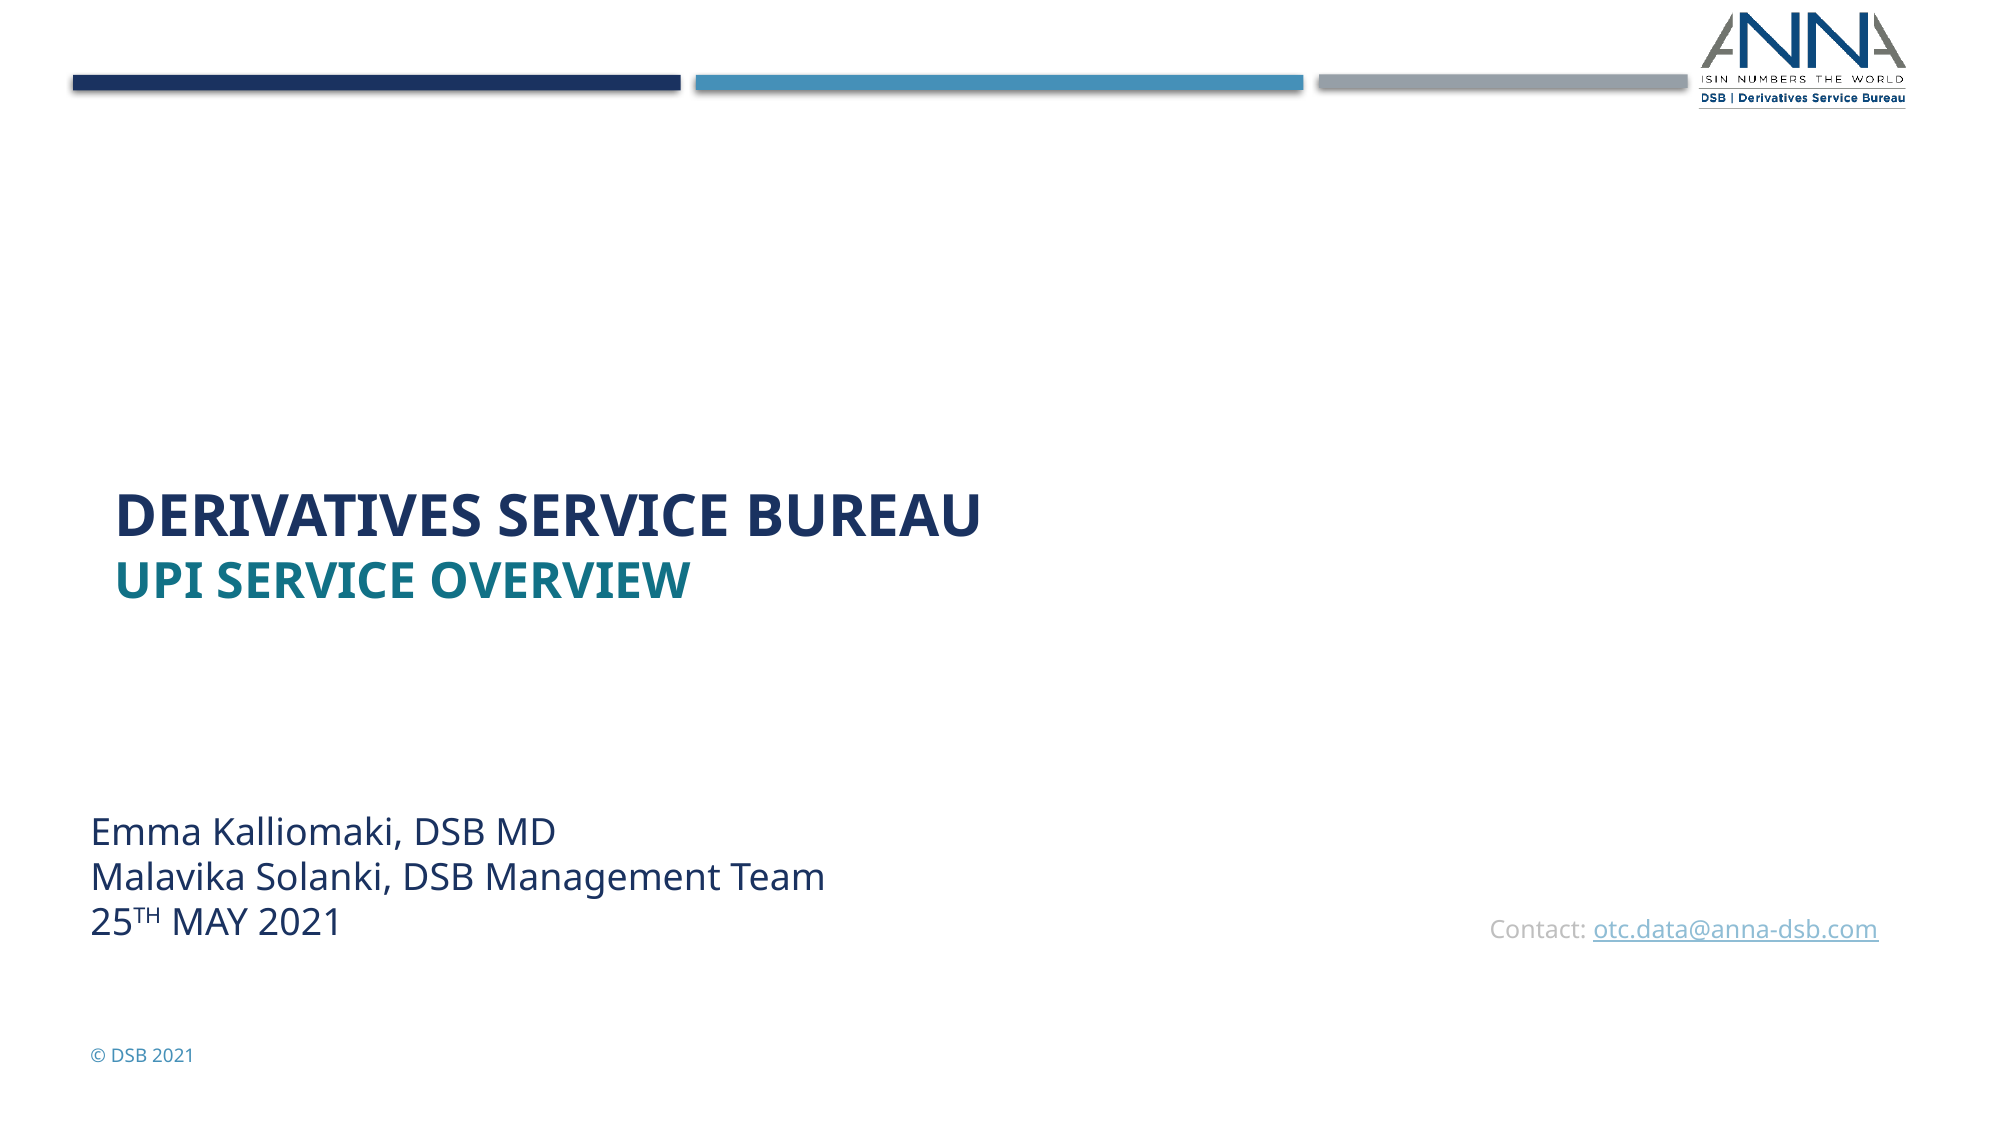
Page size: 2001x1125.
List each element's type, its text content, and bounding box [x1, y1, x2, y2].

text_box © DSB 2021 [75, 1024, 1210, 1085]
text_box Contact: otc.data@anna-dsb.com [1353, 905, 1900, 955]
picture [1661, 0, 1942, 137]
title Derivatives Service Bureau UPI service overview [99, 400, 1900, 616]
text_box Emma Kalliomaki, DSB MD Malavika Solanki, DSB Management Team 25th May 2021 [75, 799, 1572, 950]
